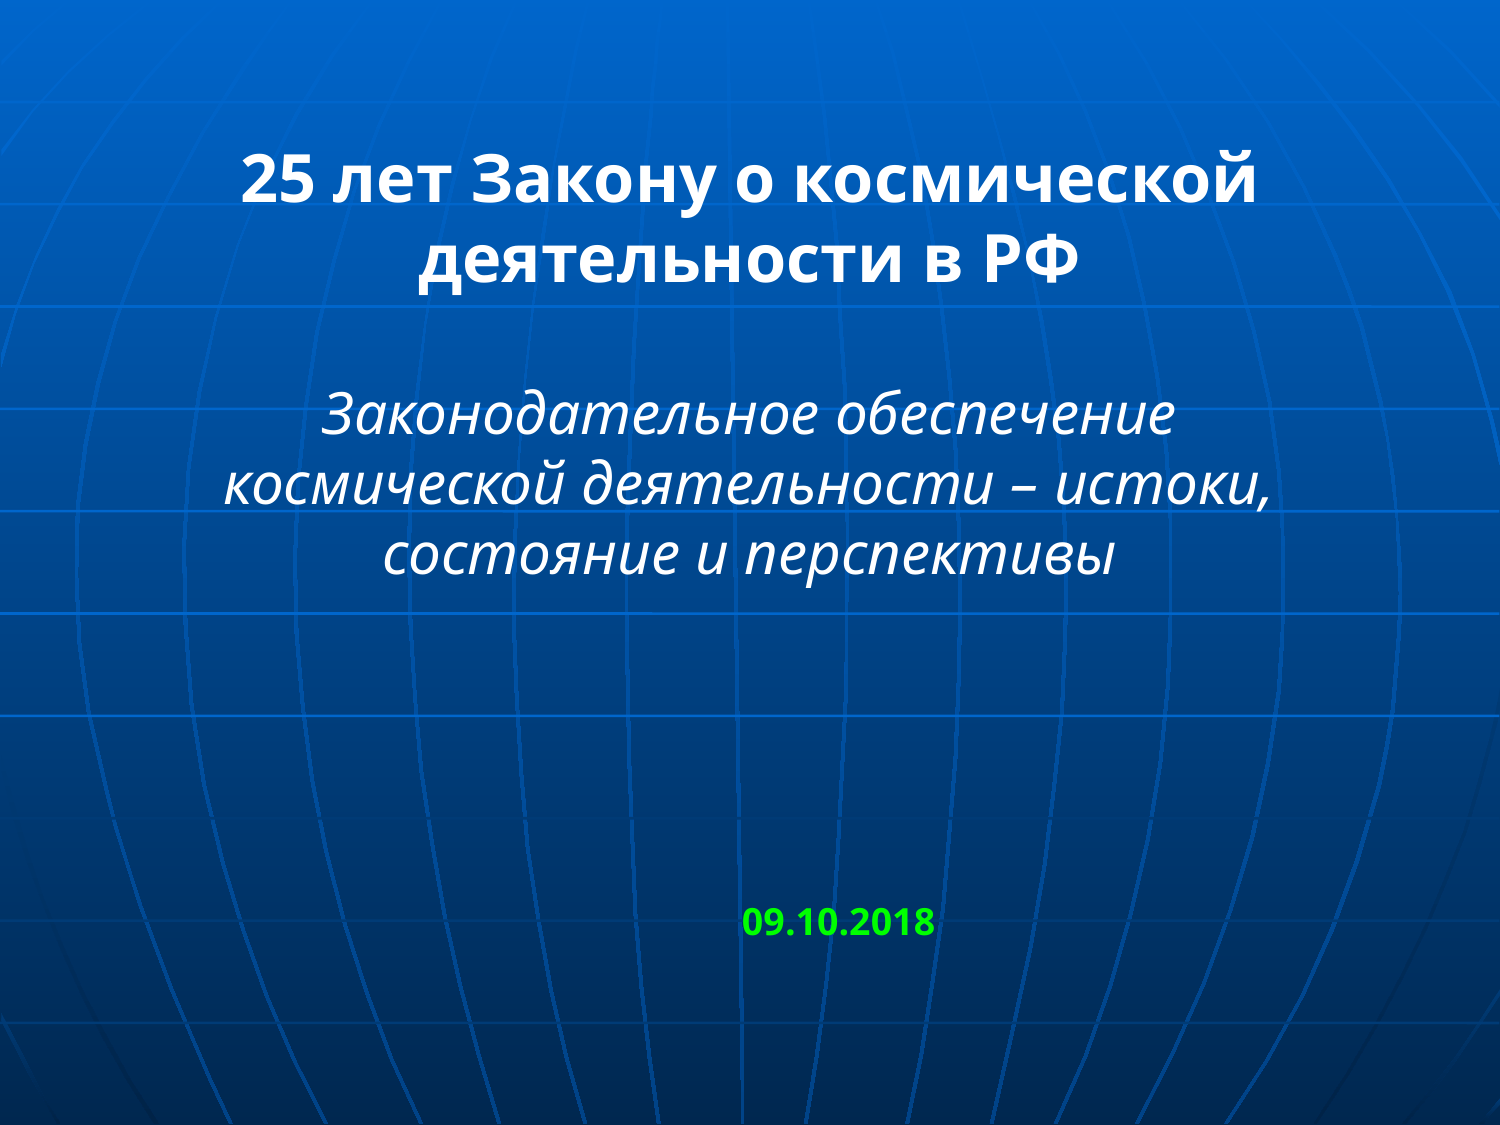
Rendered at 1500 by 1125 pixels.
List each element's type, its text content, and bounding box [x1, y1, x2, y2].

text_box 09.10.2018 [481, 890, 1196, 951]
text_box 25 лет Закону о космической деятельности в РФ Законодательное обеспечение космической деятельности – истоки, состояние и перспективы [141, 128, 1359, 594]
